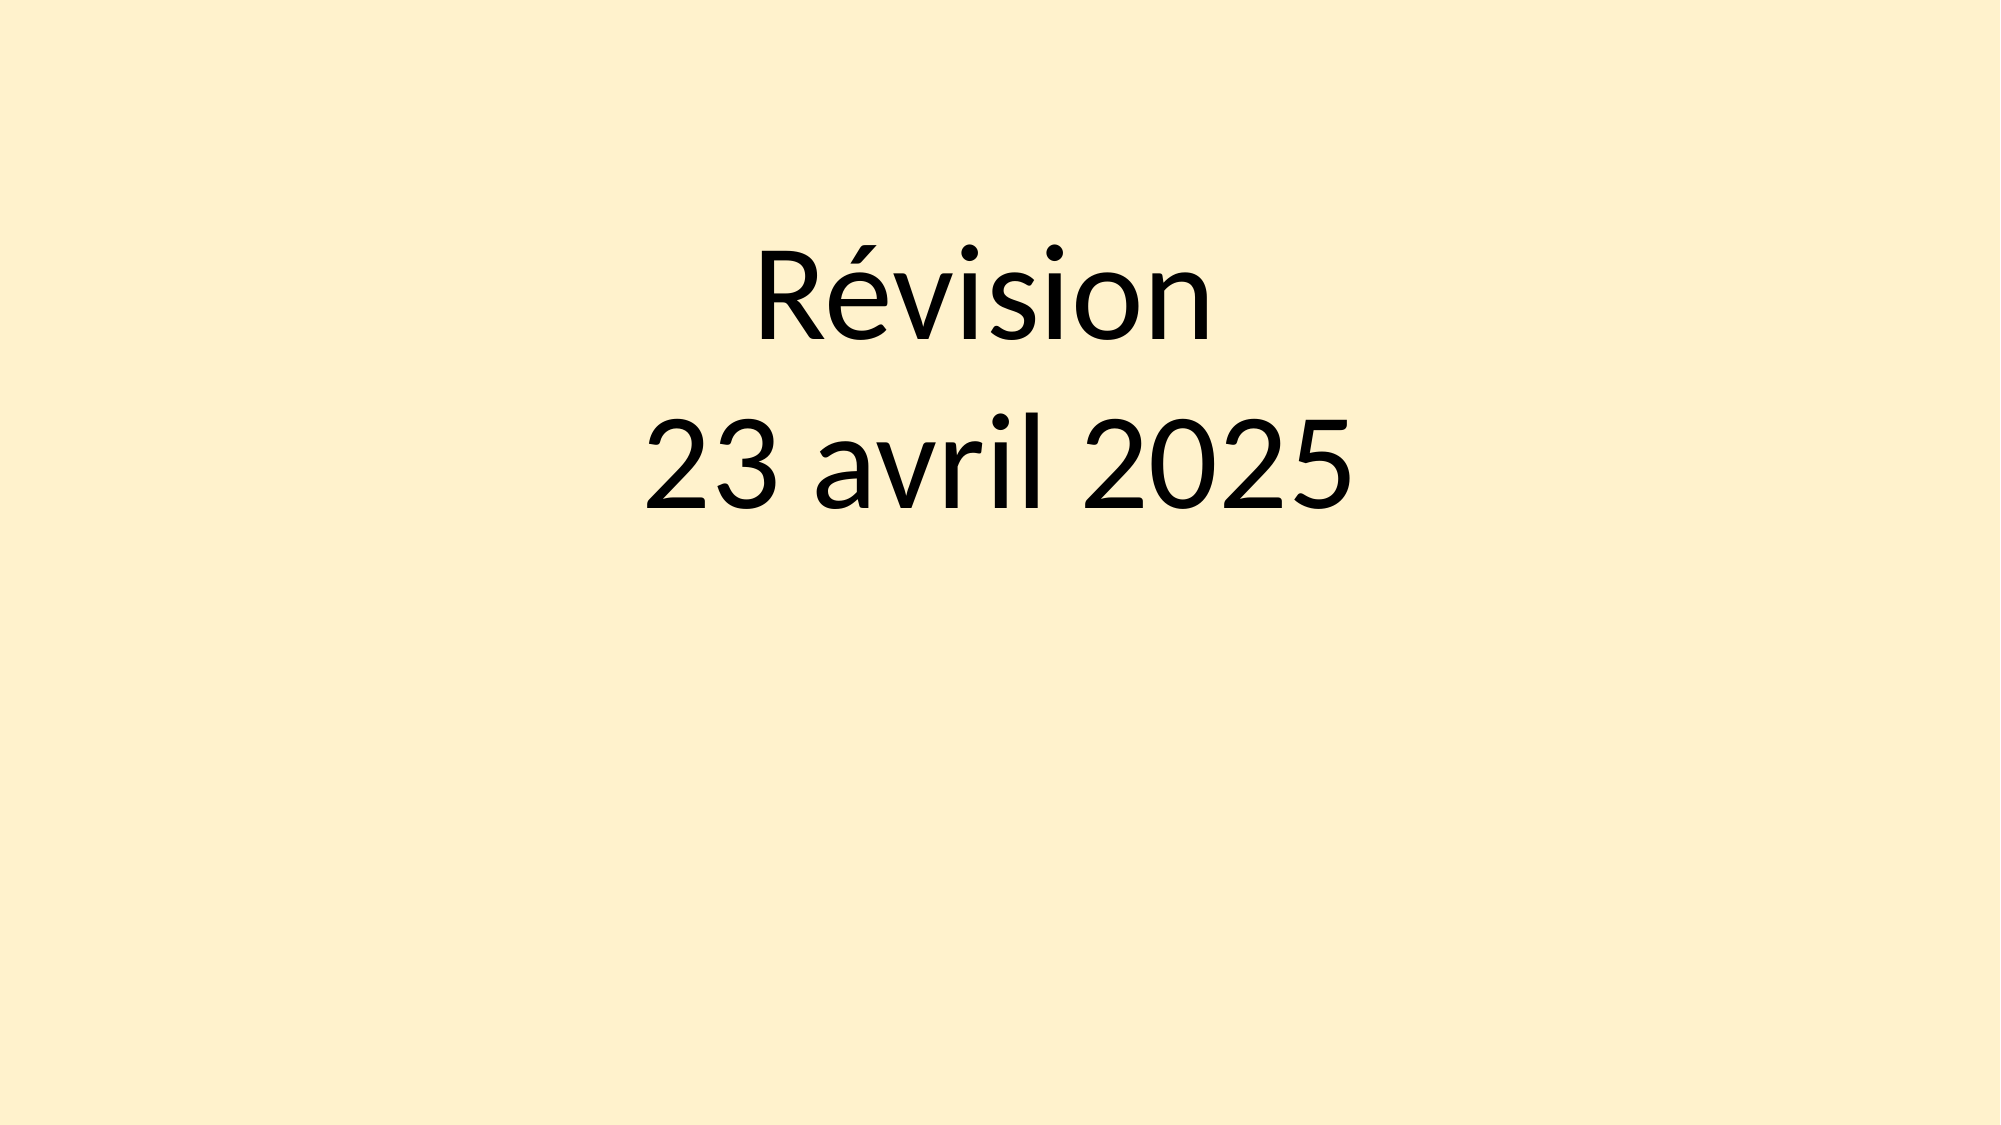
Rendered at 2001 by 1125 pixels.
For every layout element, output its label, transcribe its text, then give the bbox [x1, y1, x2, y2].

subtitle Révision 23 avril 2025 [249, 212, 1750, 863]
